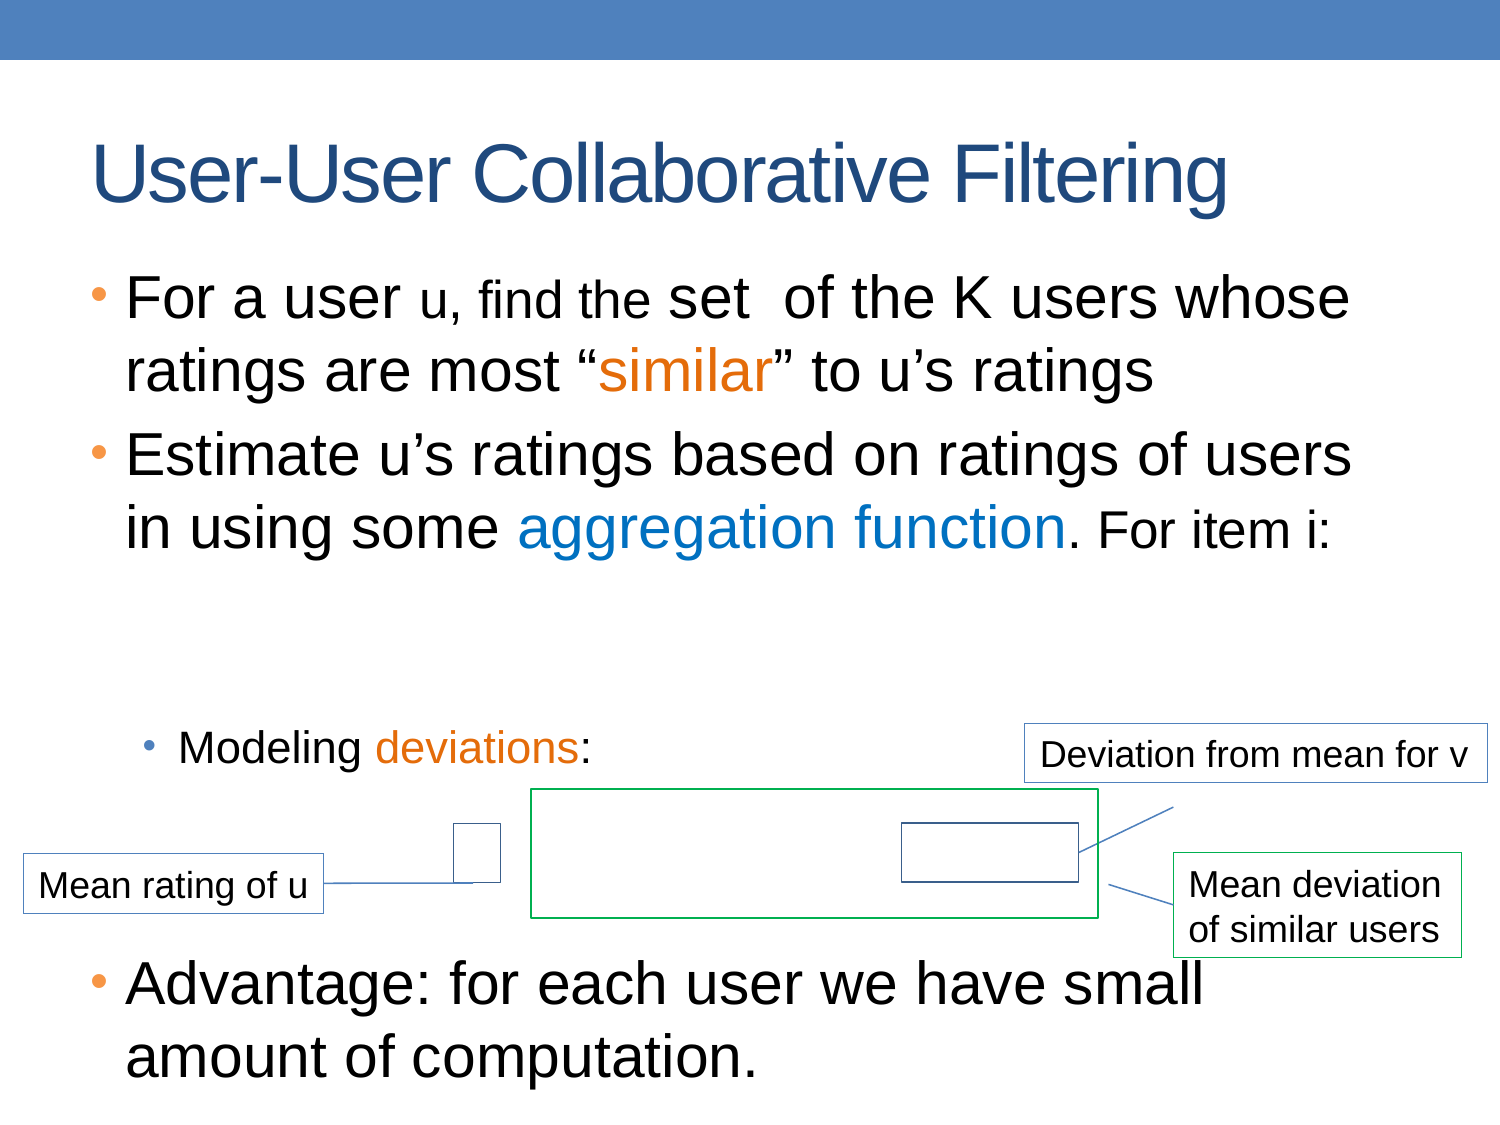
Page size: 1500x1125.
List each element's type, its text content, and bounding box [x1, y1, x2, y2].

text_box [451, 822, 503, 885]
text_box [529, 787, 1100, 920]
title User-User Collaborative Filtering [75, 87, 1425, 250]
text_box Deviation from mean for v [1024, 723, 1488, 783]
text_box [1108, 884, 1174, 906]
text_box Mean rating of u [23, 853, 324, 914]
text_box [1078, 806, 1174, 853]
text_box Mean deviation of similar users [1173, 852, 1462, 958]
